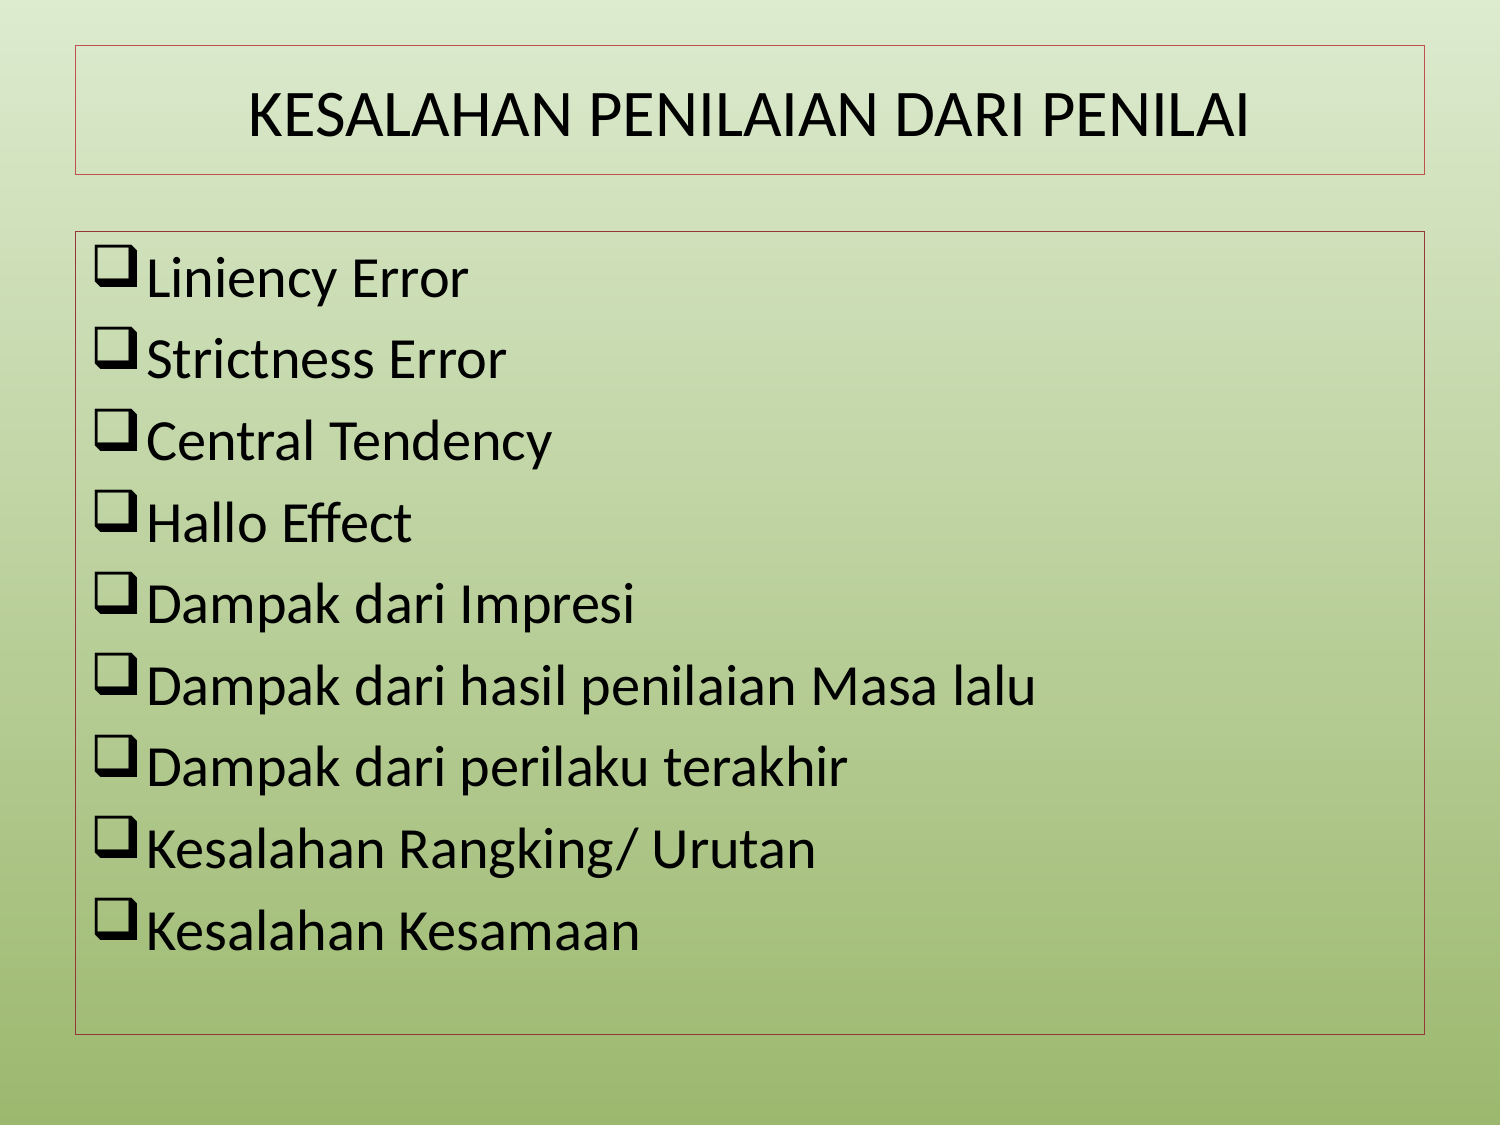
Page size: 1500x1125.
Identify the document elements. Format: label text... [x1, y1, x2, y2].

list Liniency Error Strictness Error Central Tendency Hallo Effect Dampak dari Impresi Dampak dari hasil penilaian Masa lalu Dampak dari perilaku terakhir Kesalahan Rangking/ Urutan Kesalahan Kesamaan [75, 231, 1425, 1035]
title KESALAHAN PENILAIAN DARI PENILAI [75, 45, 1425, 175]
